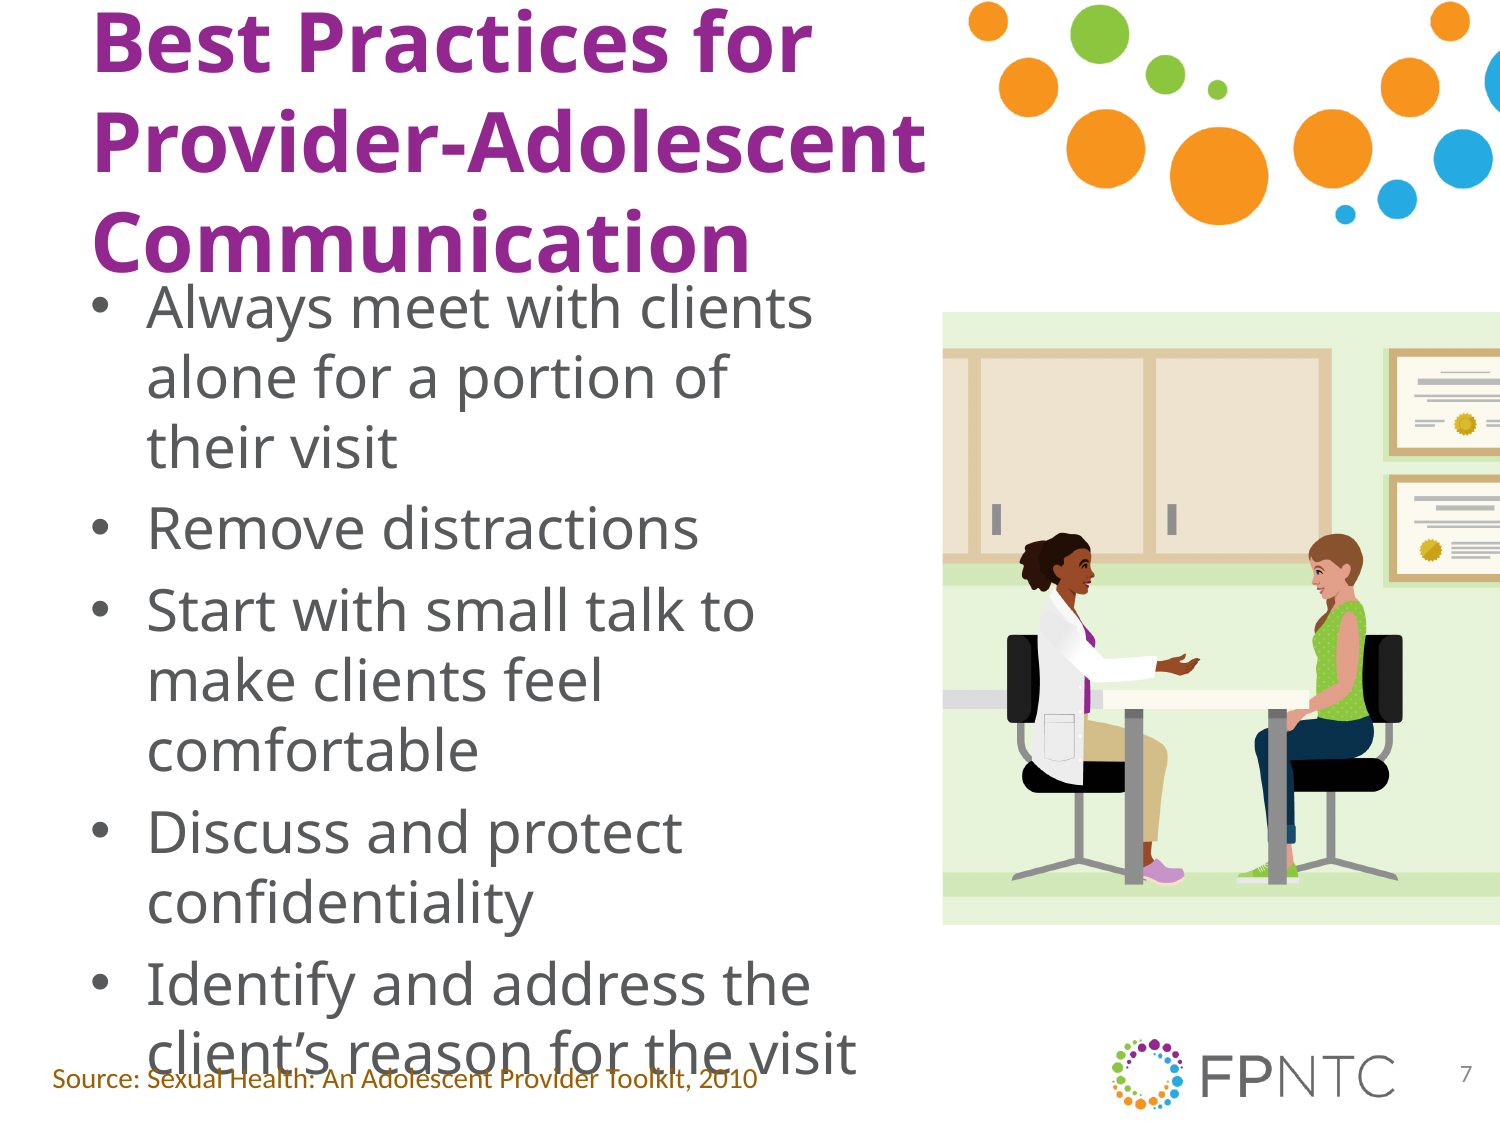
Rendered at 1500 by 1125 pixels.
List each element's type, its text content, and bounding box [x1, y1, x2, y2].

picture [1112, 1039, 1409, 1111]
picture [942, 312, 1500, 926]
list Always meet with clients alone for a portion of their visit Remove distractions Start with small talk to make clients feel comfortable Discuss and protect confidentiality Identify and address the client’s reason for the visit [75, 262, 888, 1005]
slide_number 7 [1412, 1042, 1488, 1103]
picture [962, 0, 1500, 225]
text_box Source: Sexual Health: An Adolescent Provider Toolkit, 2010 [37, 1052, 788, 1102]
title Best Practices for Provider-Adolescent Communication [75, 45, 1050, 233]
